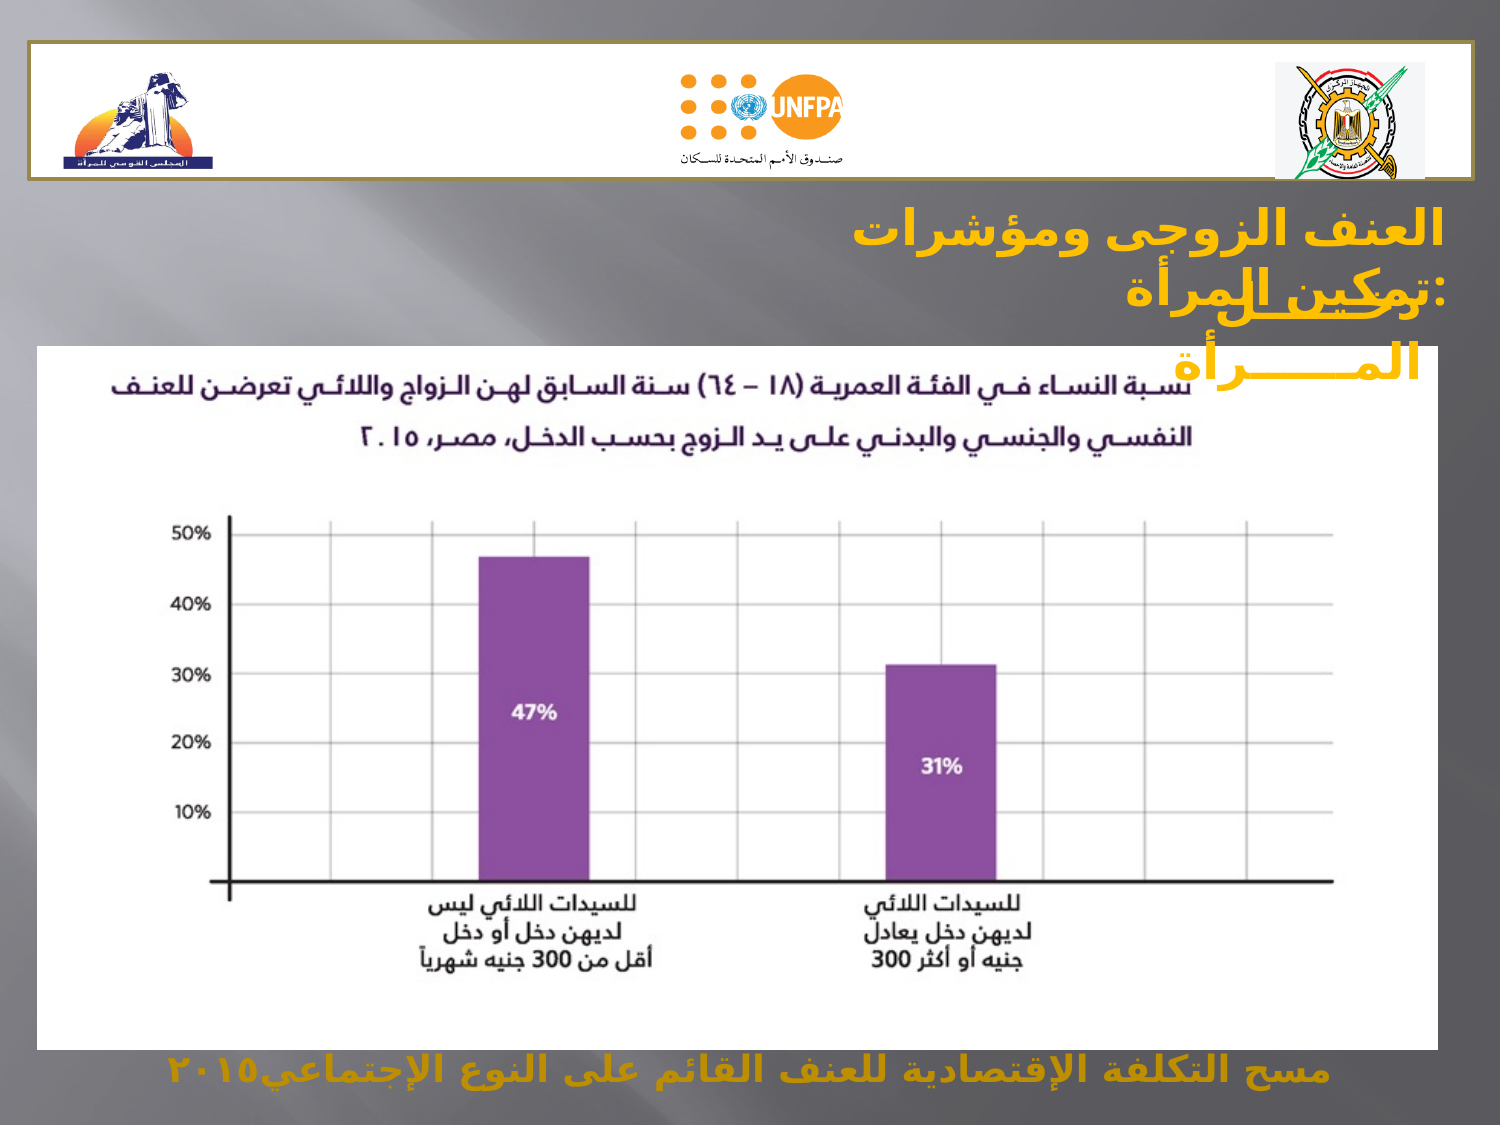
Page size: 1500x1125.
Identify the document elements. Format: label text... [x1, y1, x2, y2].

picture [37, 346, 1438, 1051]
picture [1275, 62, 1425, 179]
text_box دخــــــل المــــــرأة [1049, 323, 1438, 346]
picture [62, 61, 213, 179]
text_box العنف الزوجى ومؤشرات تمكين المرأة: [755, 188, 1462, 323]
footer مسح التكلفة الإقتصادية للعنف القائم على النوع الإجتماعي٢٠١٥ [37, 1051, 1463, 1098]
picture [672, 49, 850, 176]
